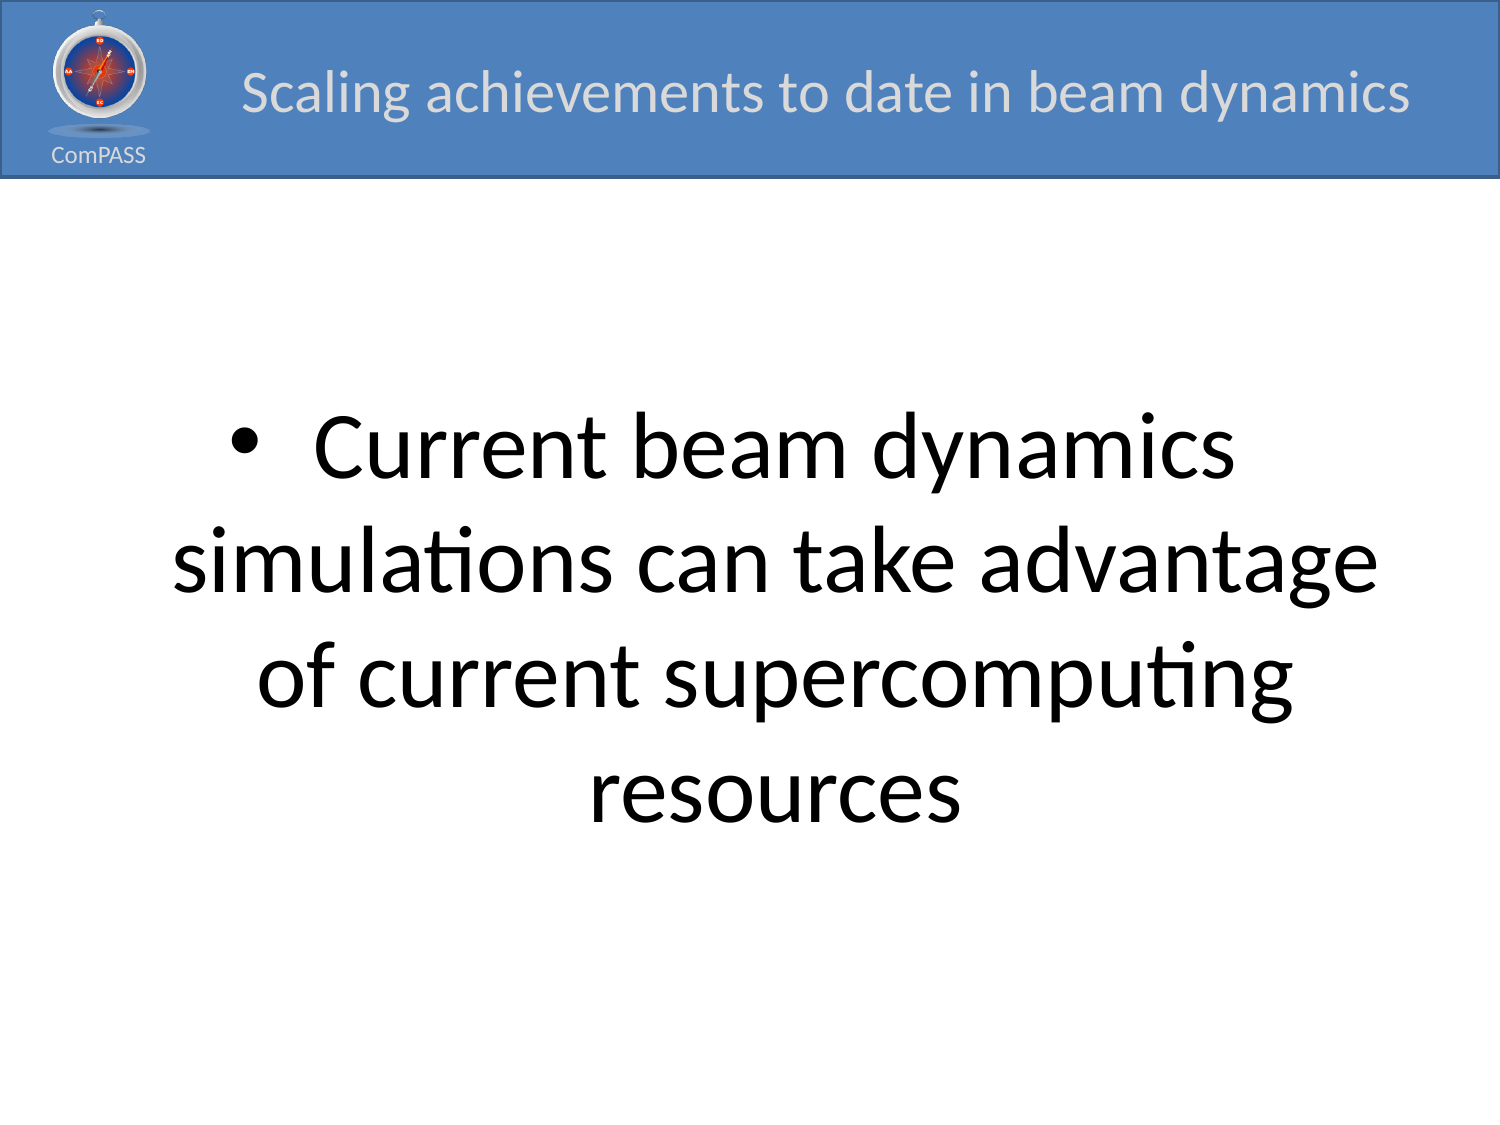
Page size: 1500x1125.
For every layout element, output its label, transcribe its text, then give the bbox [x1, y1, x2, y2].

list Current beam dynamics simulations can take advantage of current supercomputing resources [75, 375, 1425, 850]
picture [48, 10, 150, 138]
title Scaling achievements to date in beam dynamics [195, 22, 1428, 155]
